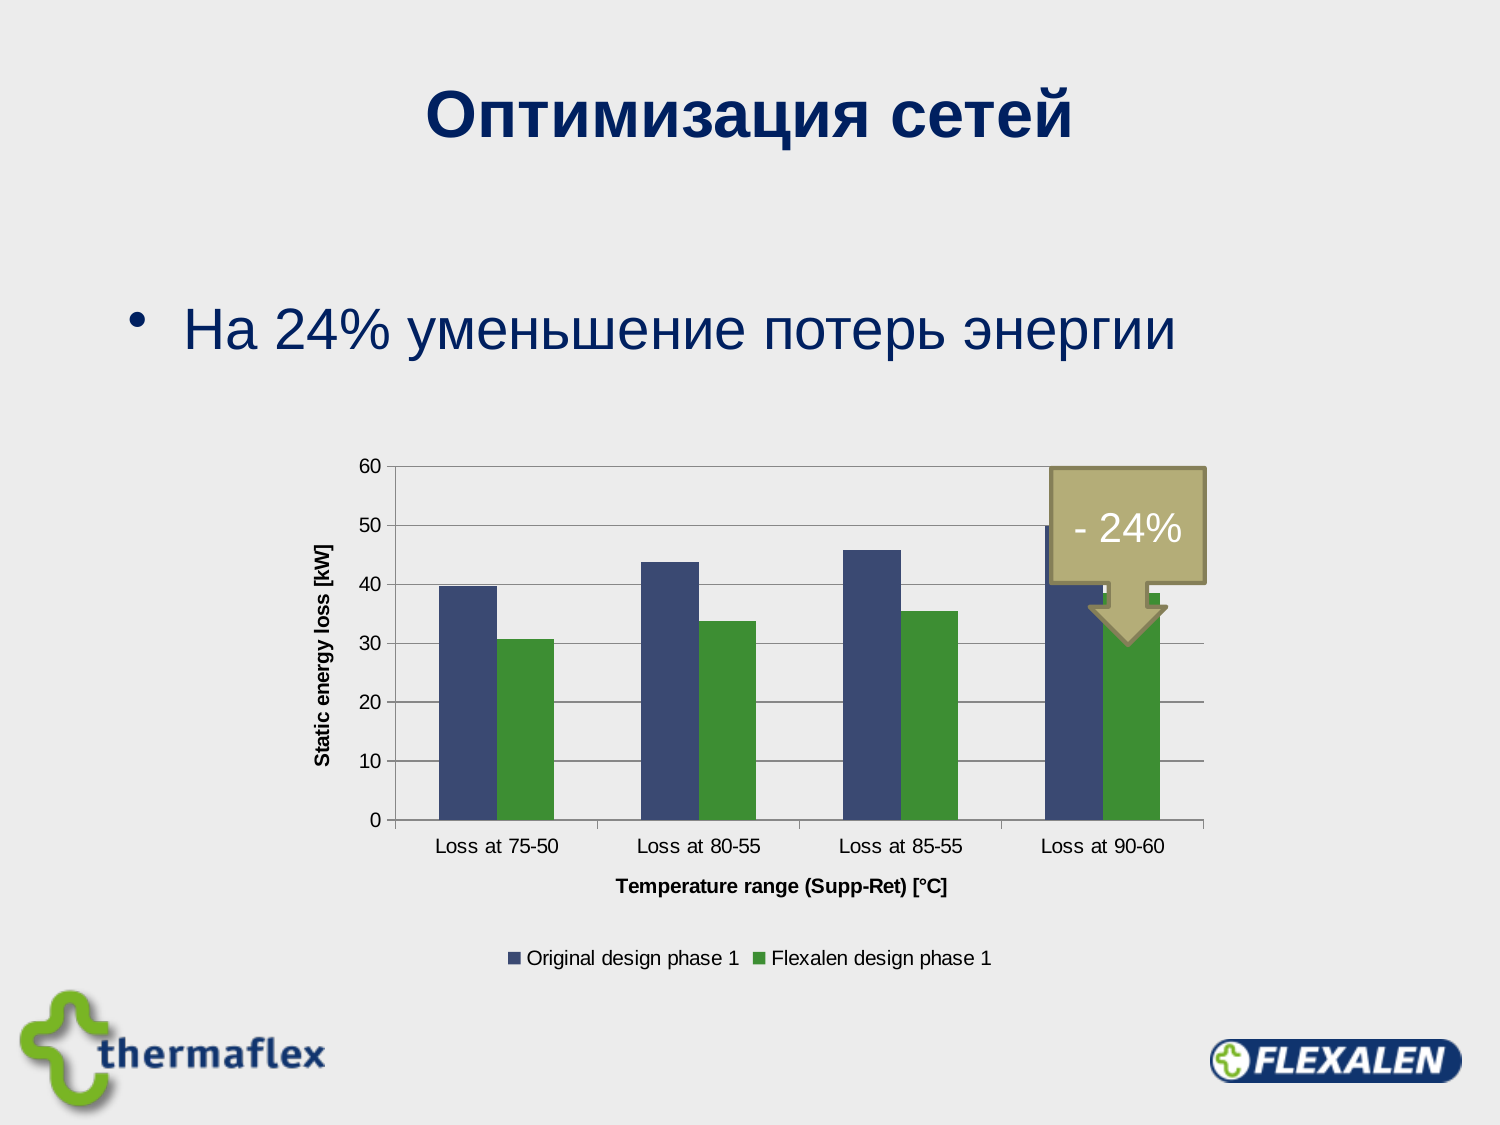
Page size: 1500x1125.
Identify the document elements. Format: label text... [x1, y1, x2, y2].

picture [14, 984, 325, 1125]
title Оптимизация сетей [111, 59, 1389, 173]
list На 24% уменьшение потерь энергии [112, 201, 1388, 965]
picture [1210, 1039, 1462, 1083]
chart [277, 444, 1223, 977]
